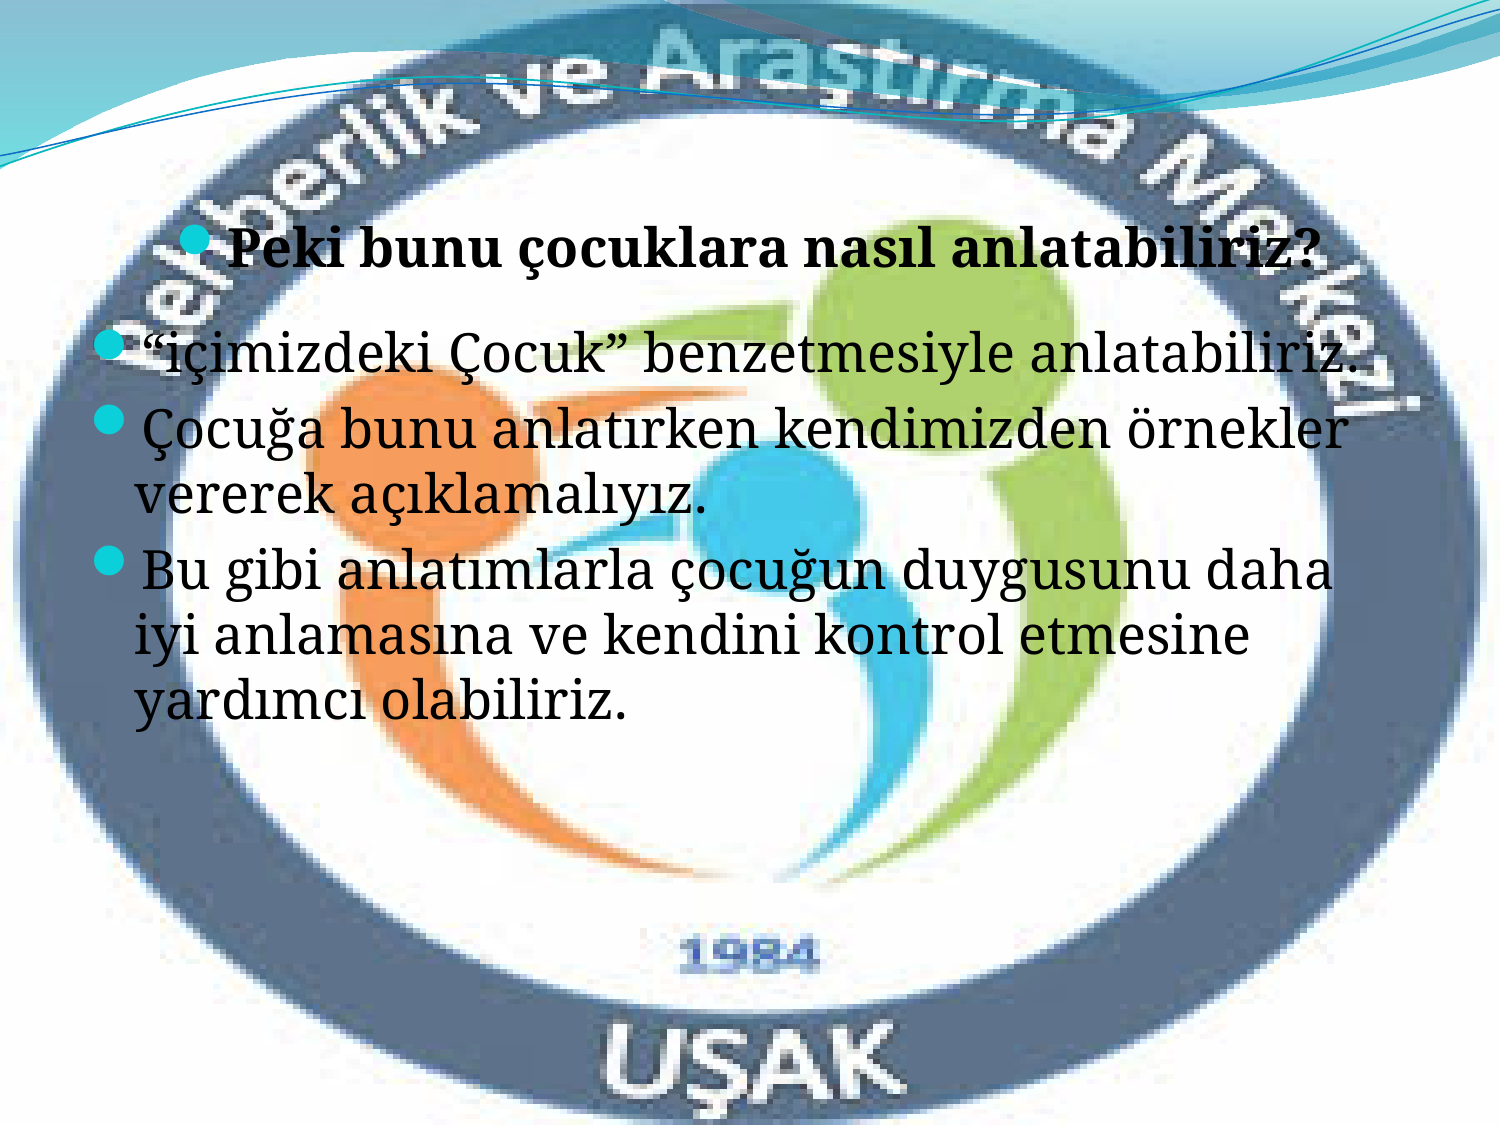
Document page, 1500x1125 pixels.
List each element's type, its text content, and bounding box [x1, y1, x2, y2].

list Peki bunu çocuklara nasıl anlatabiliriz? “içimizdeki Çocuk” benzetmesiyle anlatabiliriz. Çocuğa bunu anlatırken kendimizden örnekler vererek açıklamalıyız. Bu gibi anlatımlarla çocuğun duygusunu daha iyi anlamasına ve kendini kontrol etmesine yardımcı olabiliriz. [75, 54, 1425, 994]
